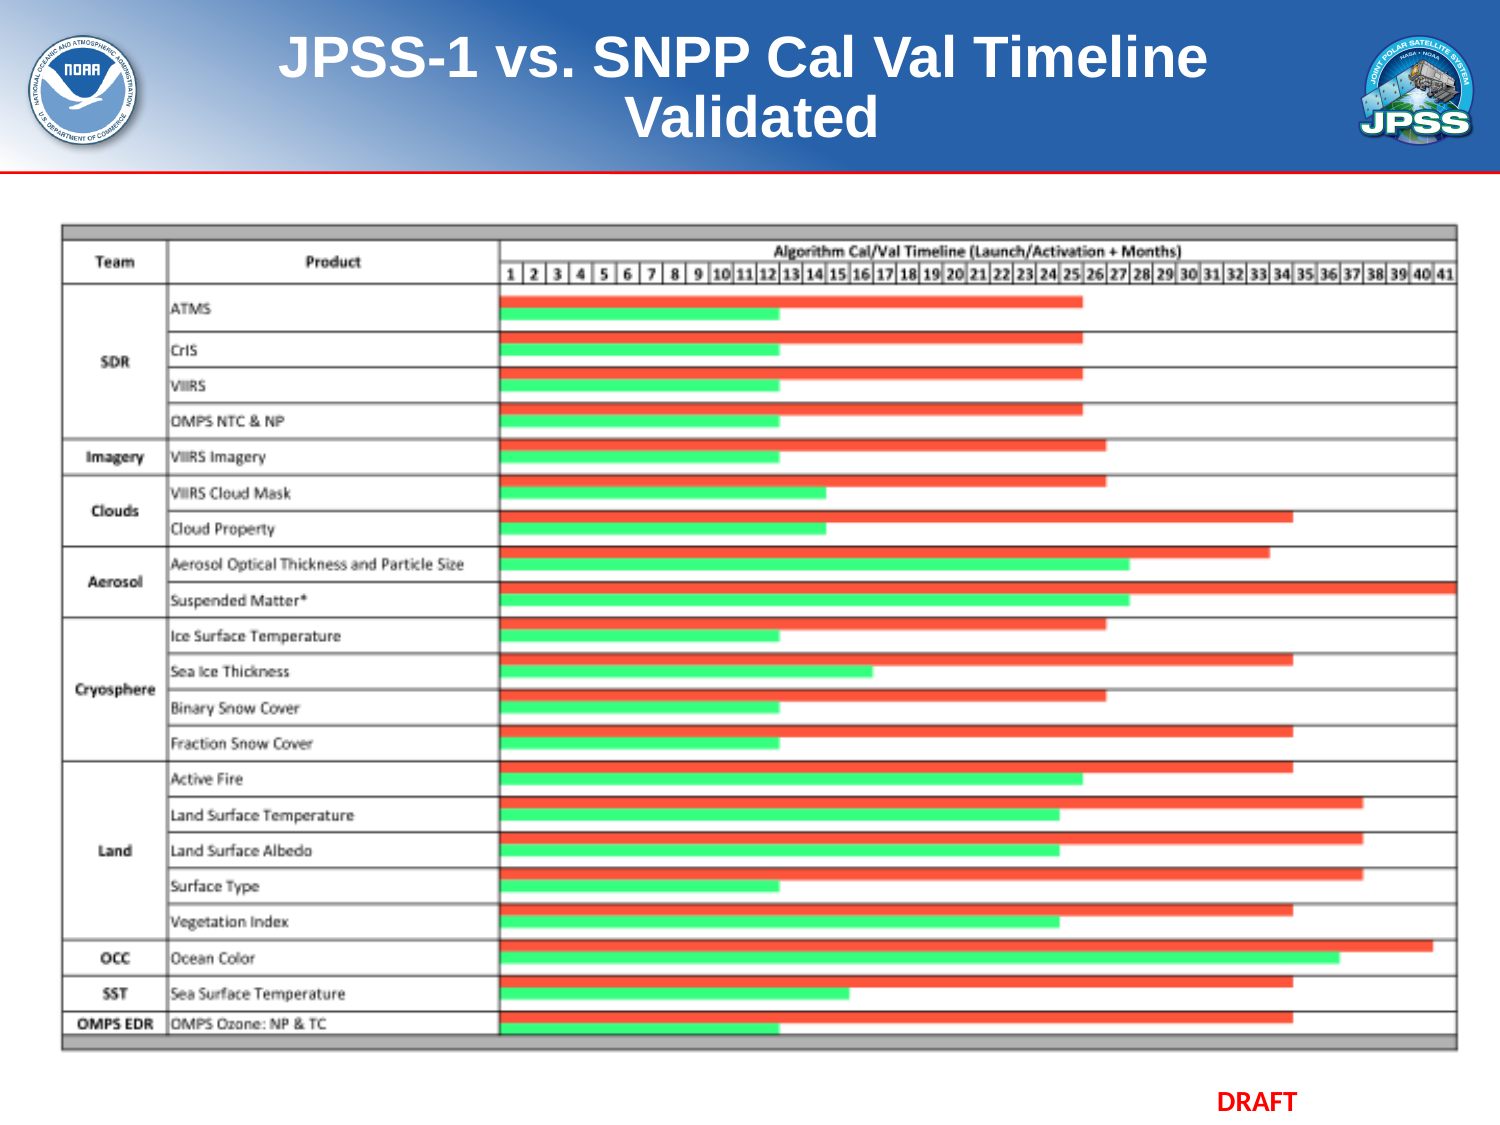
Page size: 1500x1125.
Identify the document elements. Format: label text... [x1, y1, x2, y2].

title JPSS-1 vs. SNPP Cal Val Timeline Validated [144, 22, 1361, 146]
picture [42, 202, 1471, 1060]
picture [1361, 35, 1475, 146]
picture [28, 35, 137, 145]
text_box DRAFT [1202, 1074, 1449, 1125]
